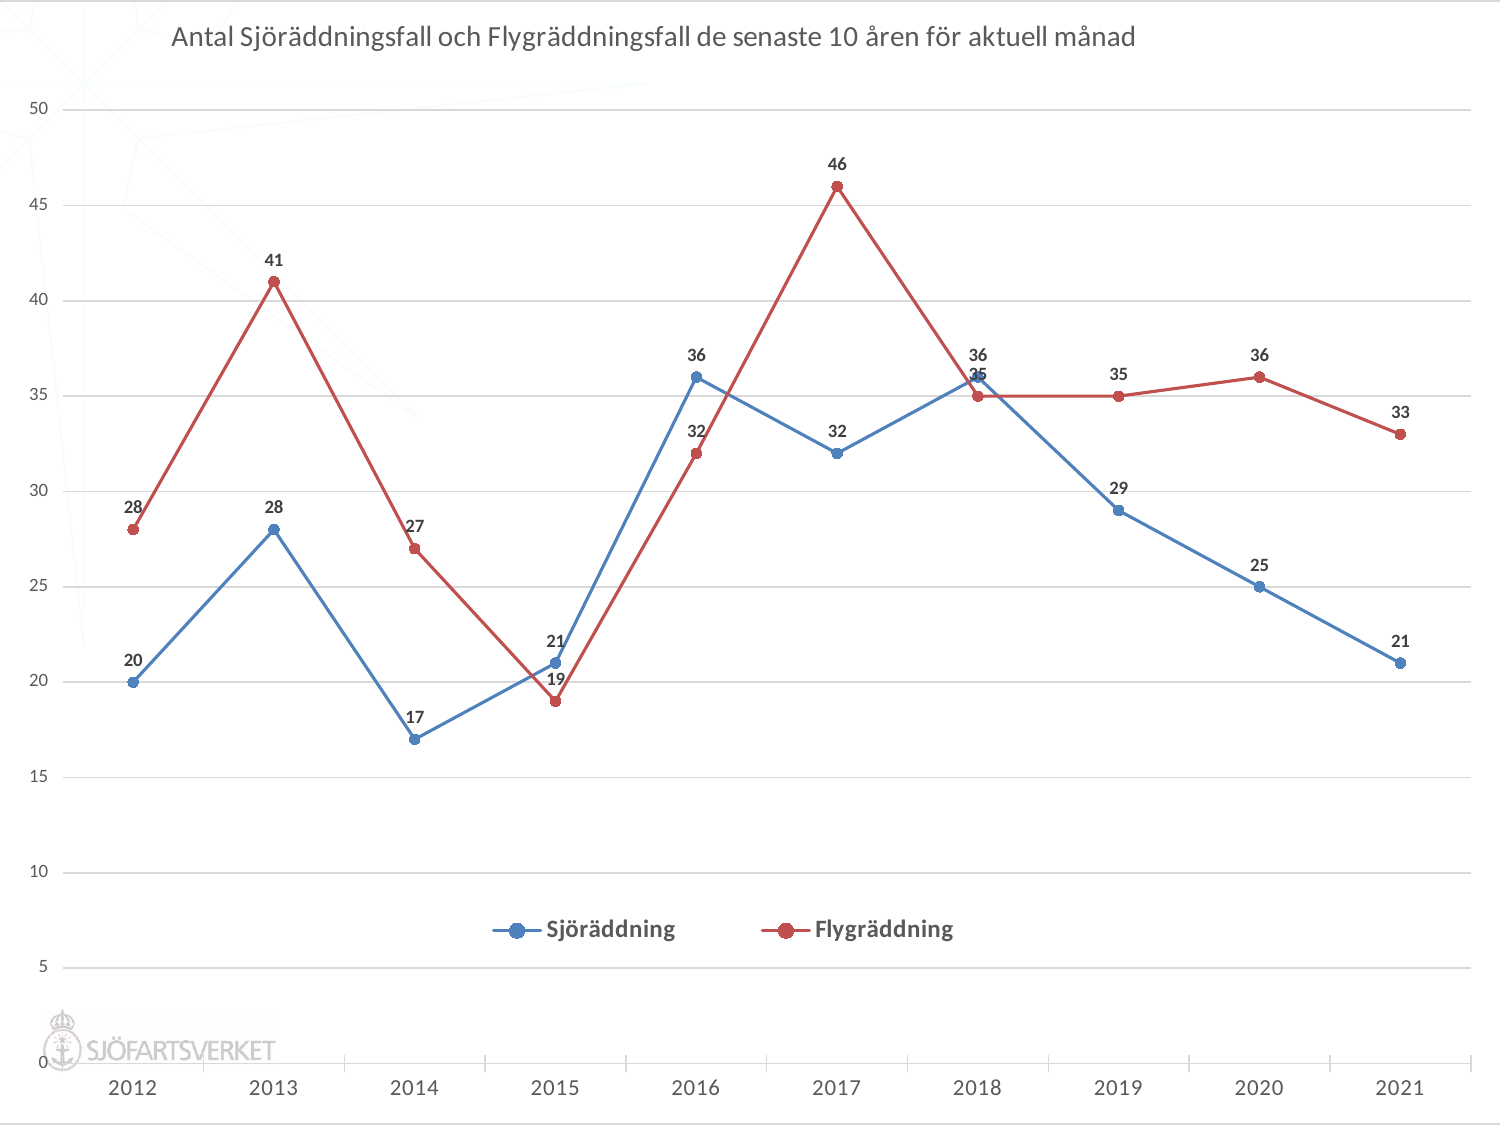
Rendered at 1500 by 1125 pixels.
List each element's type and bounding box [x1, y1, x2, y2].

chart [0, 0, 1500, 1125]
